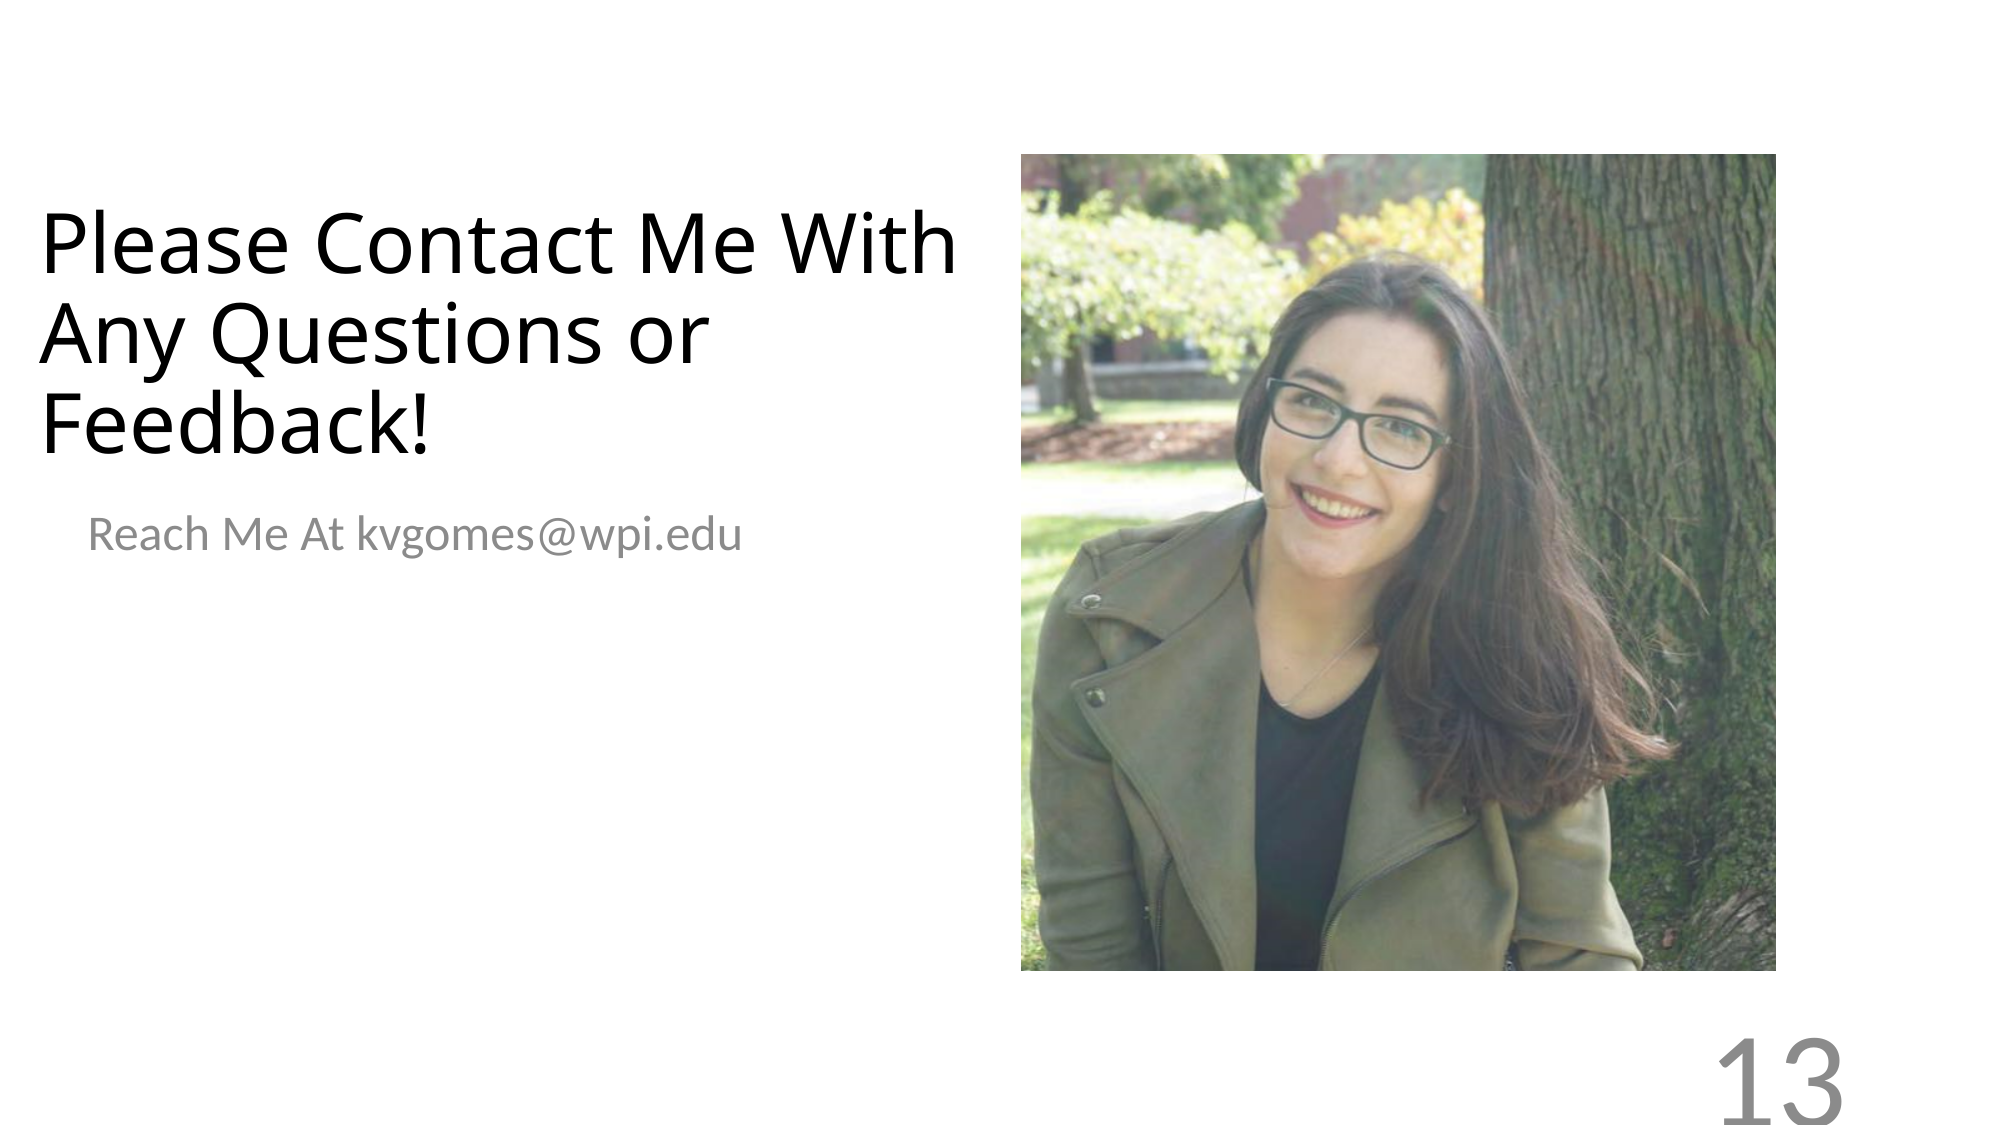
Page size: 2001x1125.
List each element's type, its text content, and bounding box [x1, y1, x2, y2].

list Reach Me At kvgomes@wpi.edu [72, 499, 823, 746]
picture [1021, 154, 1776, 971]
slide_number 13 [1412, 1042, 1863, 1103]
title Please Contact Me With Any Questions or Feedback! [24, 11, 1129, 479]
